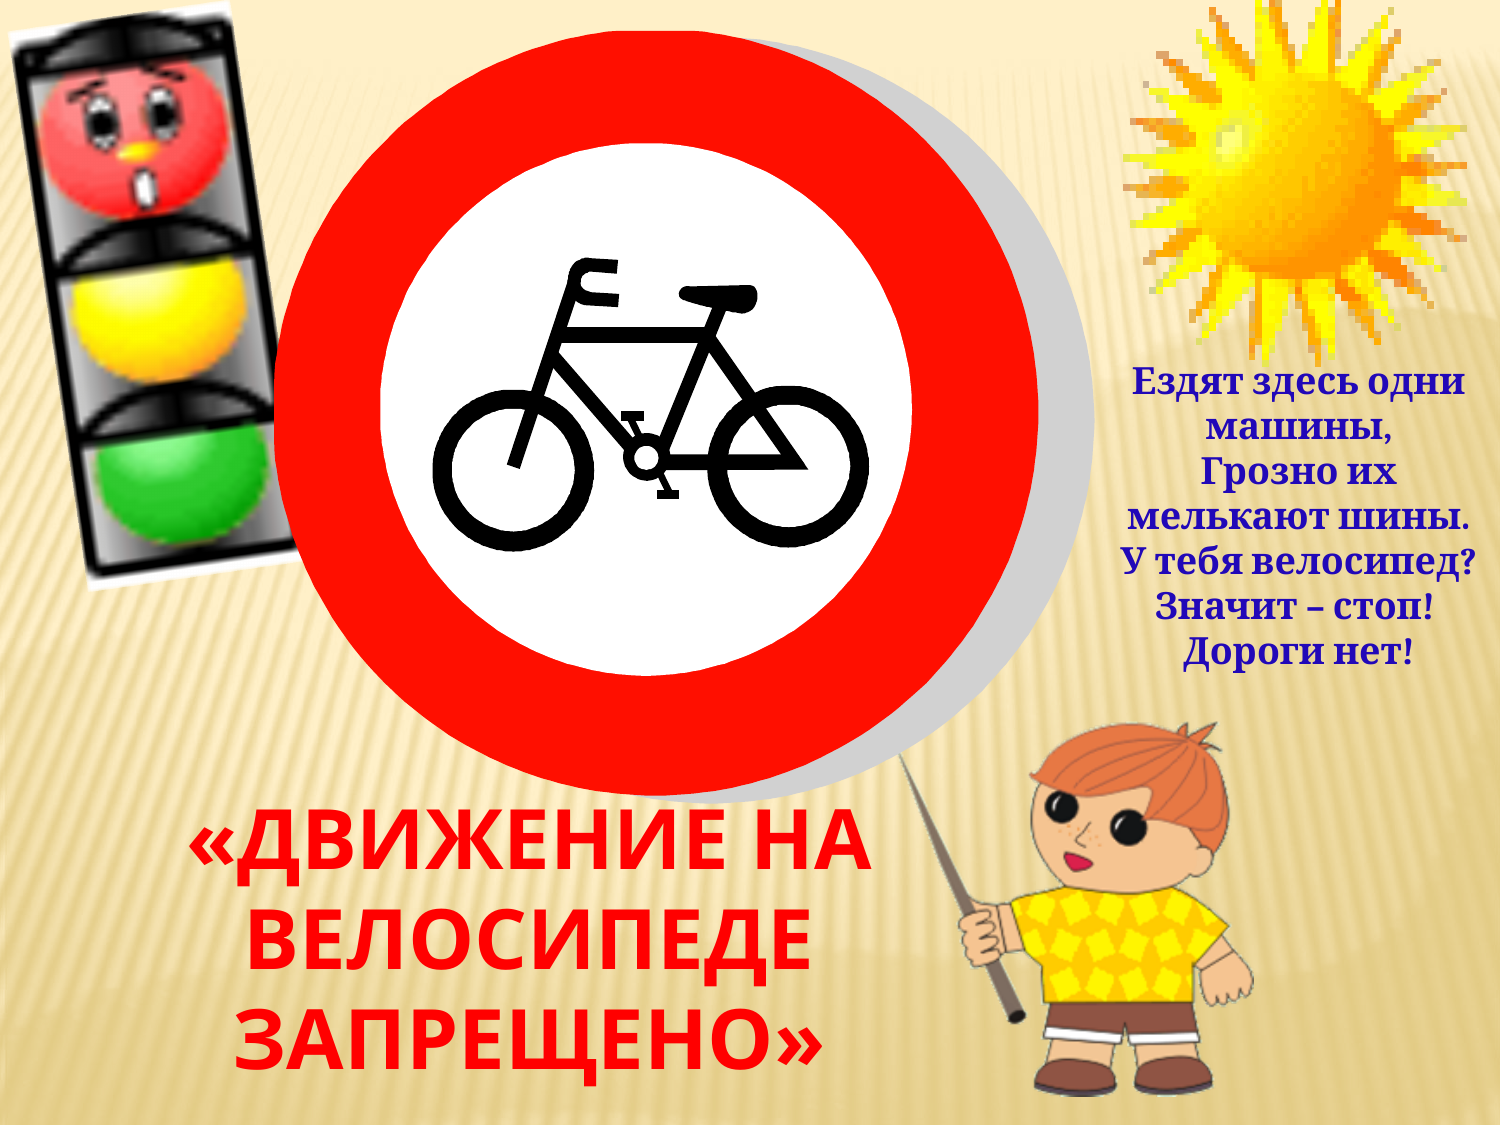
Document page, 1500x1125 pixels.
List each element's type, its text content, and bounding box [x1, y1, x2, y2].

picture [891, 721, 1254, 1097]
picture [11, 30, 43, 249]
text_box Ездят здесь одни машины, Грозно их мелькают шины. У тебя велосипед? Значит – стоп! Дороги нет! [1112, 402, 1500, 680]
picture [273, 0, 1494, 811]
text_box «ДВИЖЕНИЕ НА ВЕЛОСИПЕДЕ ЗАПРЕЩЕНО» [0, 778, 881, 1094]
picture [45, 3, 271, 579]
